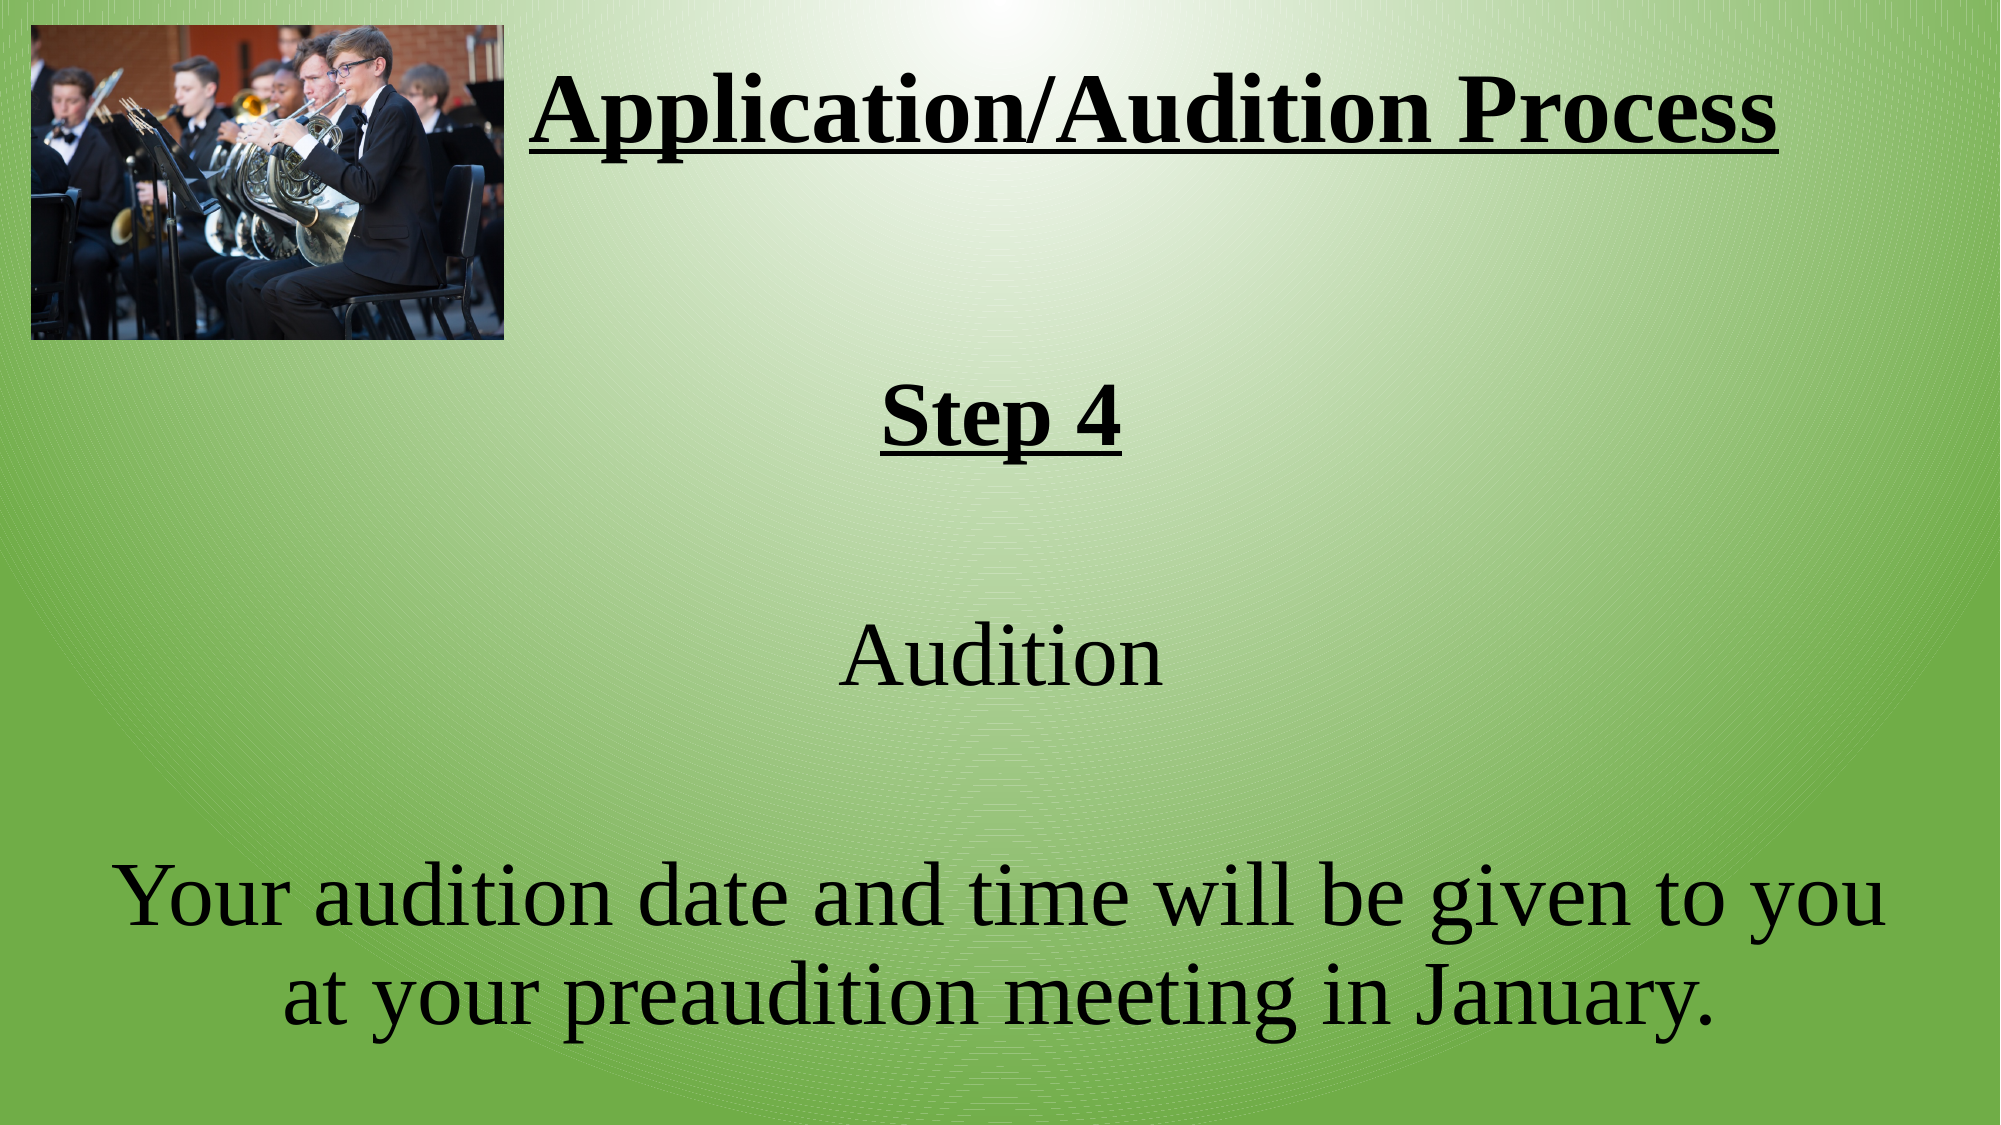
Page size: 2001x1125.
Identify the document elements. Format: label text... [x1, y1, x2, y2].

picture [31, 25, 504, 340]
title Application/Audition Process [504, 25, 1932, 173]
subtitle Step 4 Audition Your audition date and time will be given to you at your preaudition meeting in January. [71, 358, 1932, 1100]
